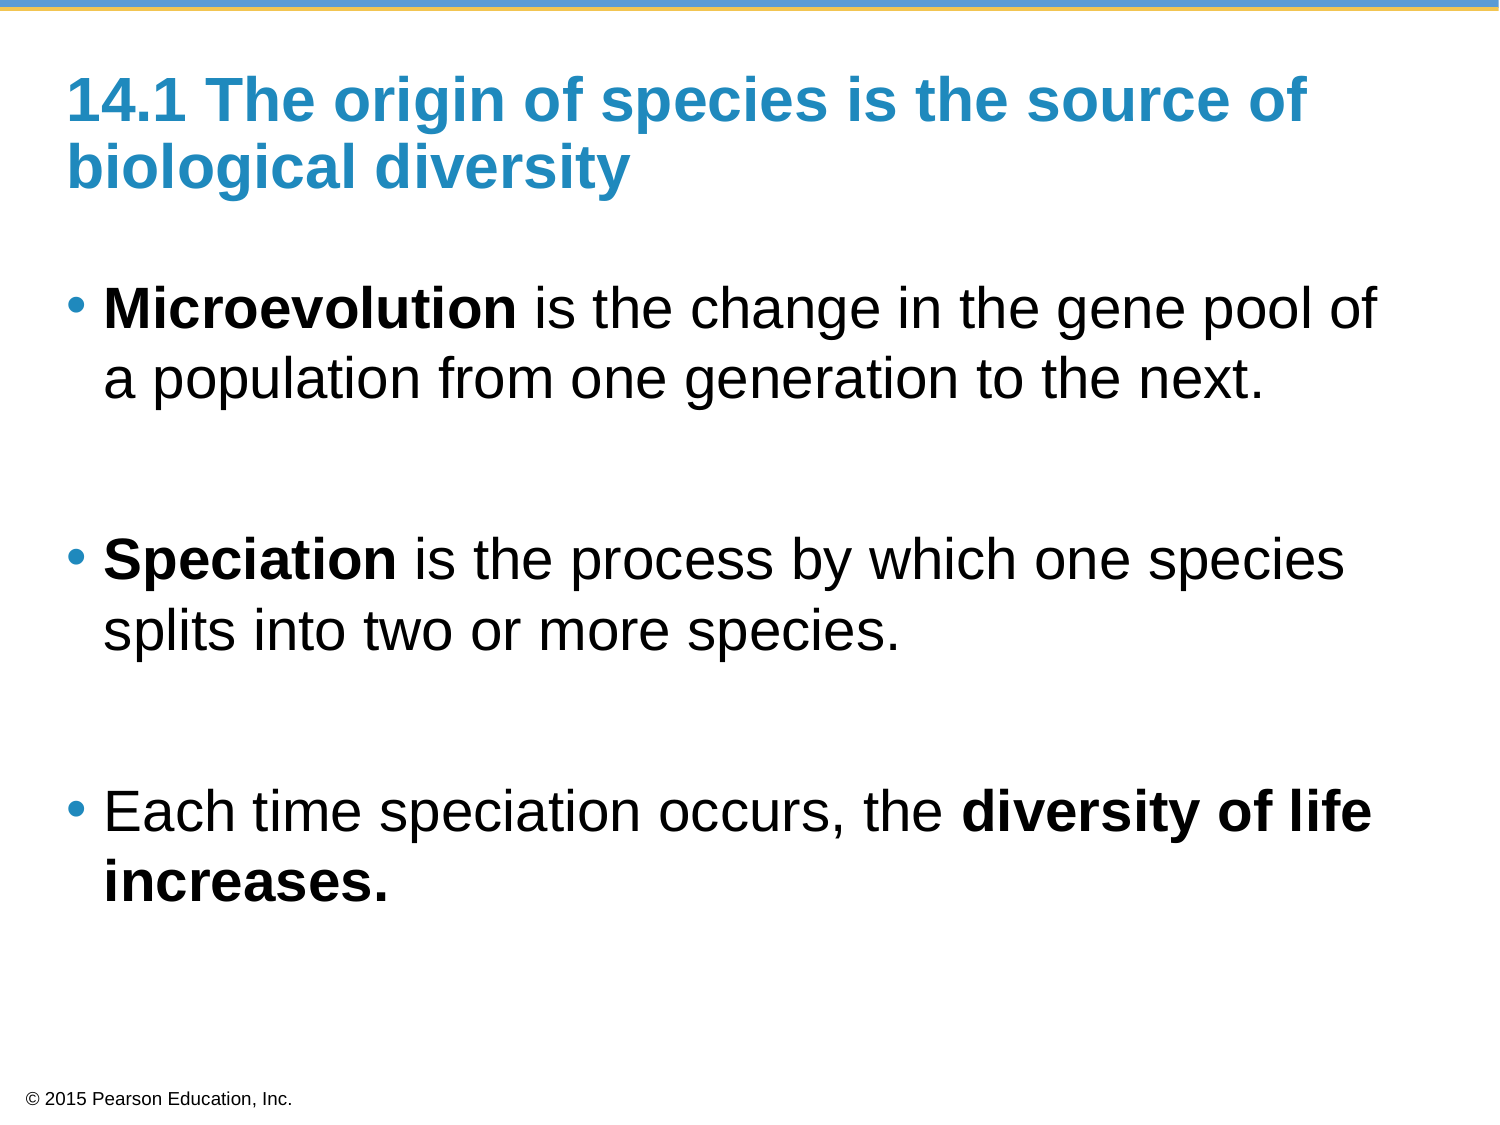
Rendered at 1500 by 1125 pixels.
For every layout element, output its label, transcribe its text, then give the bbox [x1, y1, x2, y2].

list Microevolution is the change in the gene pool of a population from one generation to the next. Speciation is the process by which one species splits into two or more species. Each time speciation occurs, the diversity of life increases. [51, 262, 1442, 1043]
title 14.1 The origin of species is the source of biological diversity [51, 59, 1442, 231]
